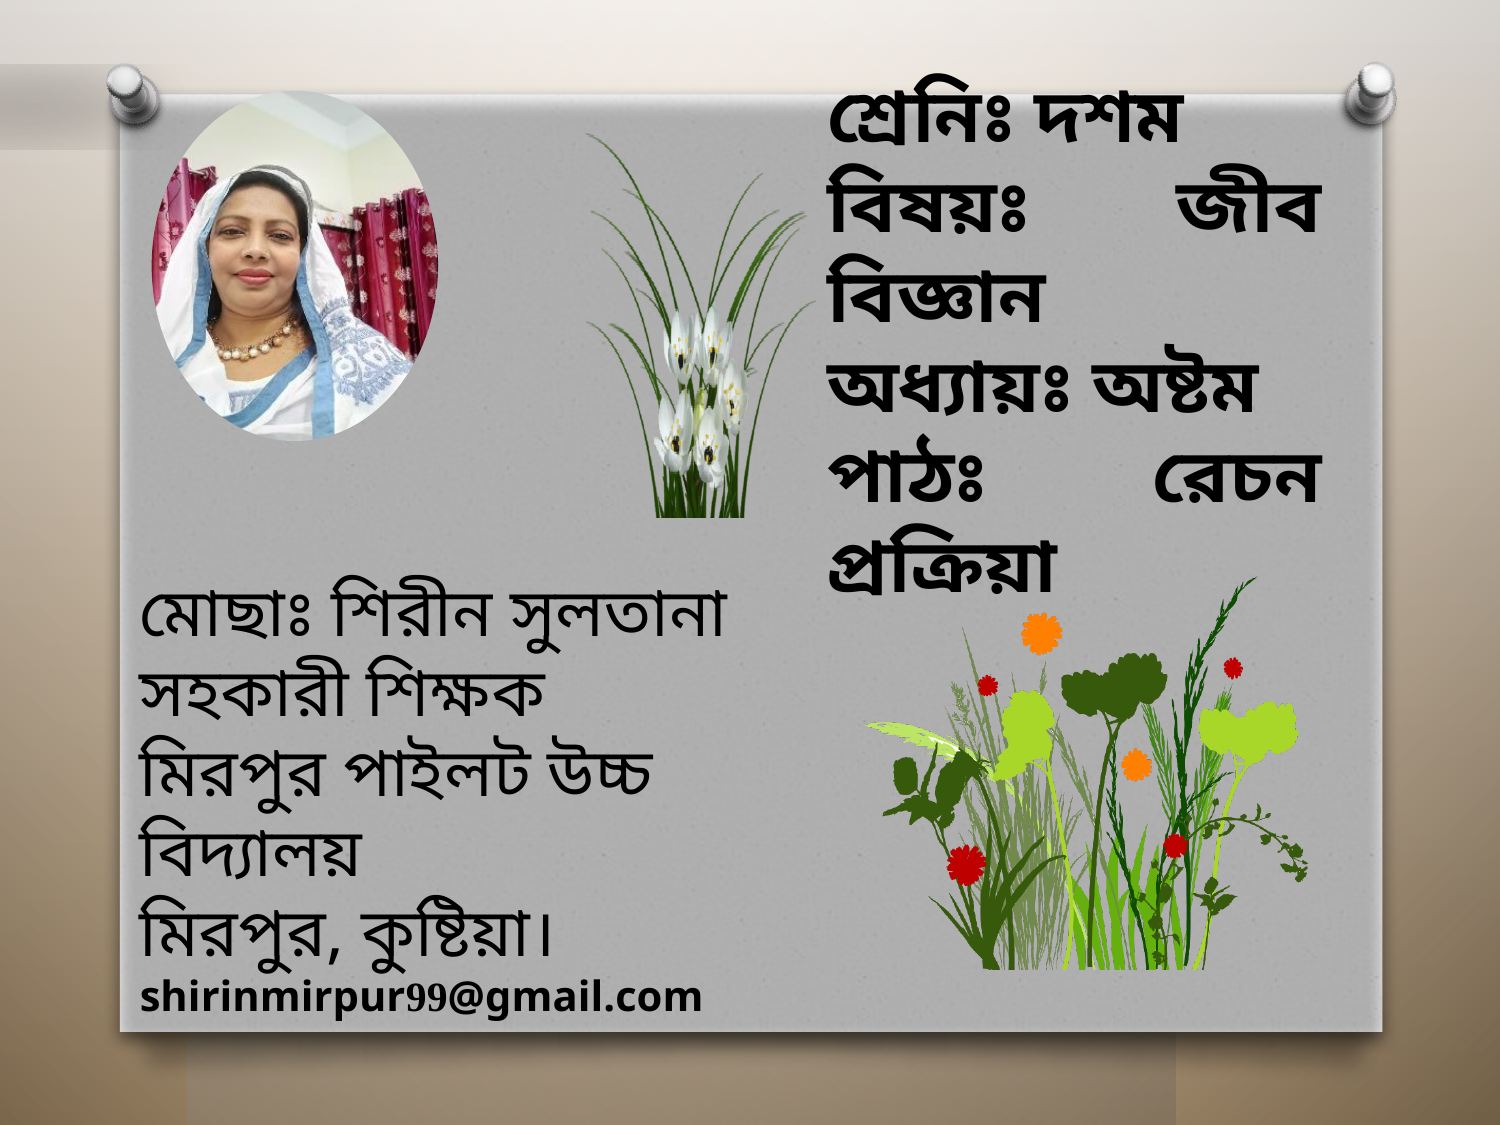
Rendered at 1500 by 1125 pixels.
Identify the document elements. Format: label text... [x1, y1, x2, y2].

picture [1317, 35, 1439, 156]
picture [574, 85, 838, 518]
picture [860, 562, 1313, 1005]
text_box শ্রেনিঃ দশম বিষয়ঃ জীব বিজ্ঞান অধ্যায়ঃ অষ্টম পাঠঃ রেচন প্রক্রিয়া [812, 112, 1337, 563]
text_box মোছাঃ শিরীন সুলতানা সহকারী শিক্ষক মিরপুর পাইলট উচ্চ বিদ্যালয় মিরপুর, কুষ্টিয়া। shirinmirpur99@gmail.com [125, 562, 750, 1028]
picture [75, 29, 439, 442]
